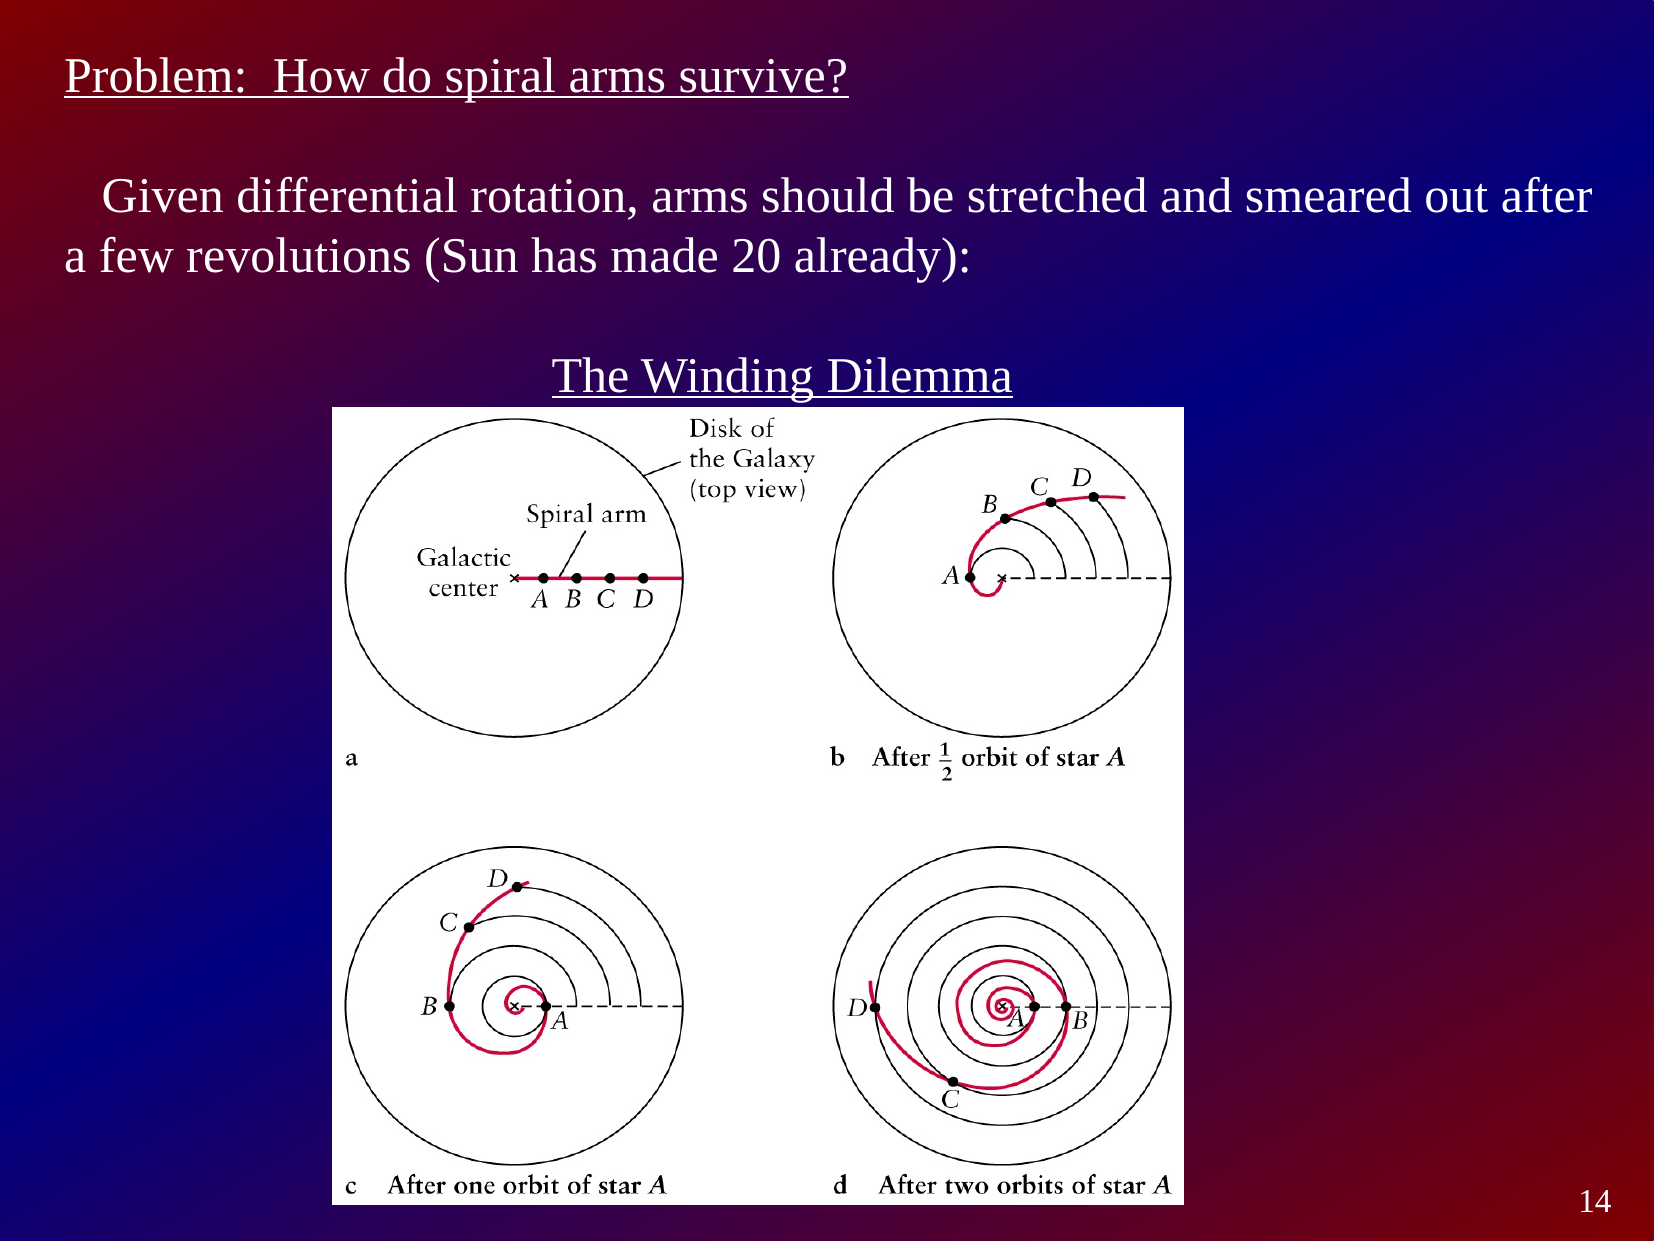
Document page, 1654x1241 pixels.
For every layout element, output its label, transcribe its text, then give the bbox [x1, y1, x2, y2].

slide_number 14 [1240, 1166, 1627, 1233]
text_box Problem: How do spiral arms survive? Given differential rotation, arms should be stretched and smeared out after a few revolutions (Sun has made 20 already): The Winding Dilemma [64, 42, 1603, 403]
picture [332, 406, 1184, 1205]
